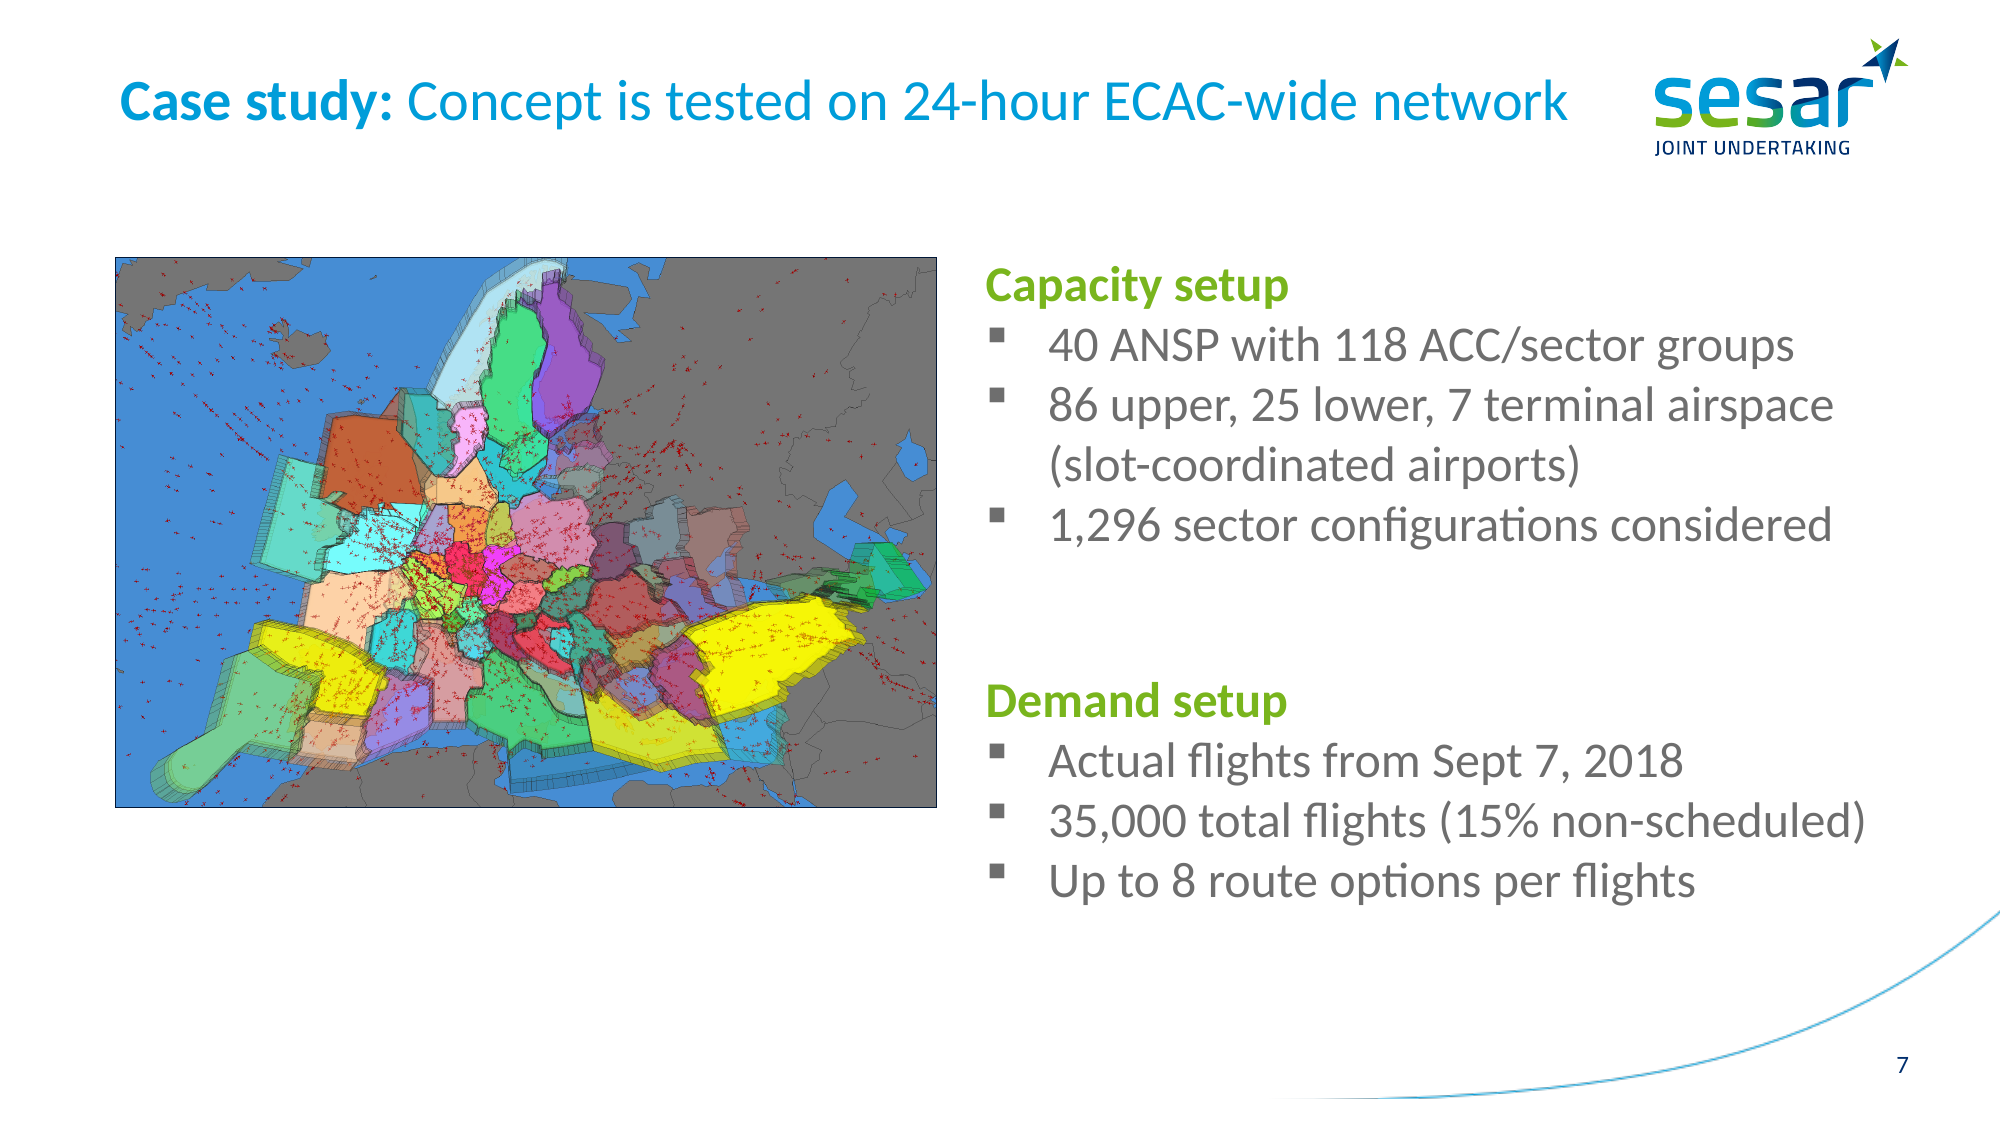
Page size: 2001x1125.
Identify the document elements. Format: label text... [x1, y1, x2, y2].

text_box 7 [1458, 1048, 1909, 1087]
picture [1655, 38, 1909, 156]
picture [115, 257, 937, 808]
text_box Case study: Concept is tested on 24-hour ECAC-wide network [100, 51, 1679, 155]
text_box Demand setup Actual flights from Sept 7, 2018 35,000 total flights (15% non-scheduled) Up to 8 route options per flights [970, 659, 1926, 915]
text_box Capacity setup 40 ANSP with 118 ACC/sector groups 86 upper, 25 lower, 7 terminal airspace (slot-coordinated airports) 1,296 sector configurations considered [970, 244, 1926, 560]
